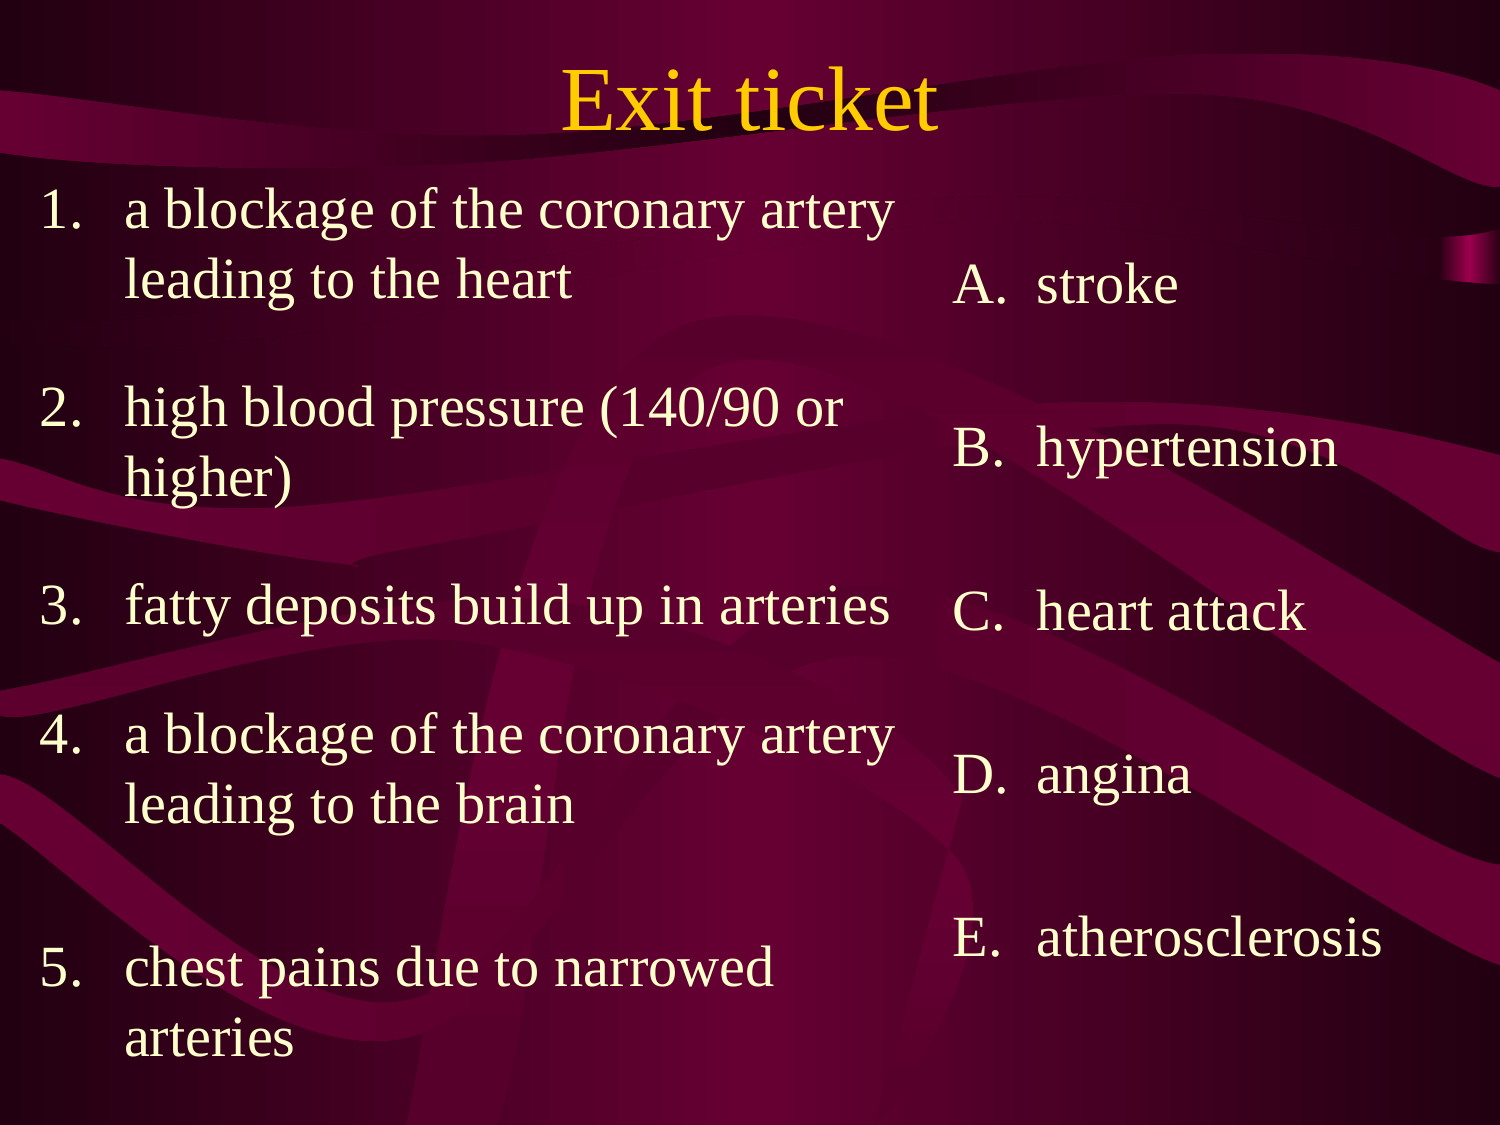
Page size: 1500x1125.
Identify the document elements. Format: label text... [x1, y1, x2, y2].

list a blockage of the coronary artery leading to the heart high blood pressure (140/90 or higher) fatty deposits build up in arteries a blockage of the coronary artery leading to the brain chest pains due to narrowed arteries [24, 162, 938, 1125]
list stroke hypertension heart attack angina atherosclerosis [937, 237, 1500, 913]
title Exit ticket [112, 0, 1388, 188]
